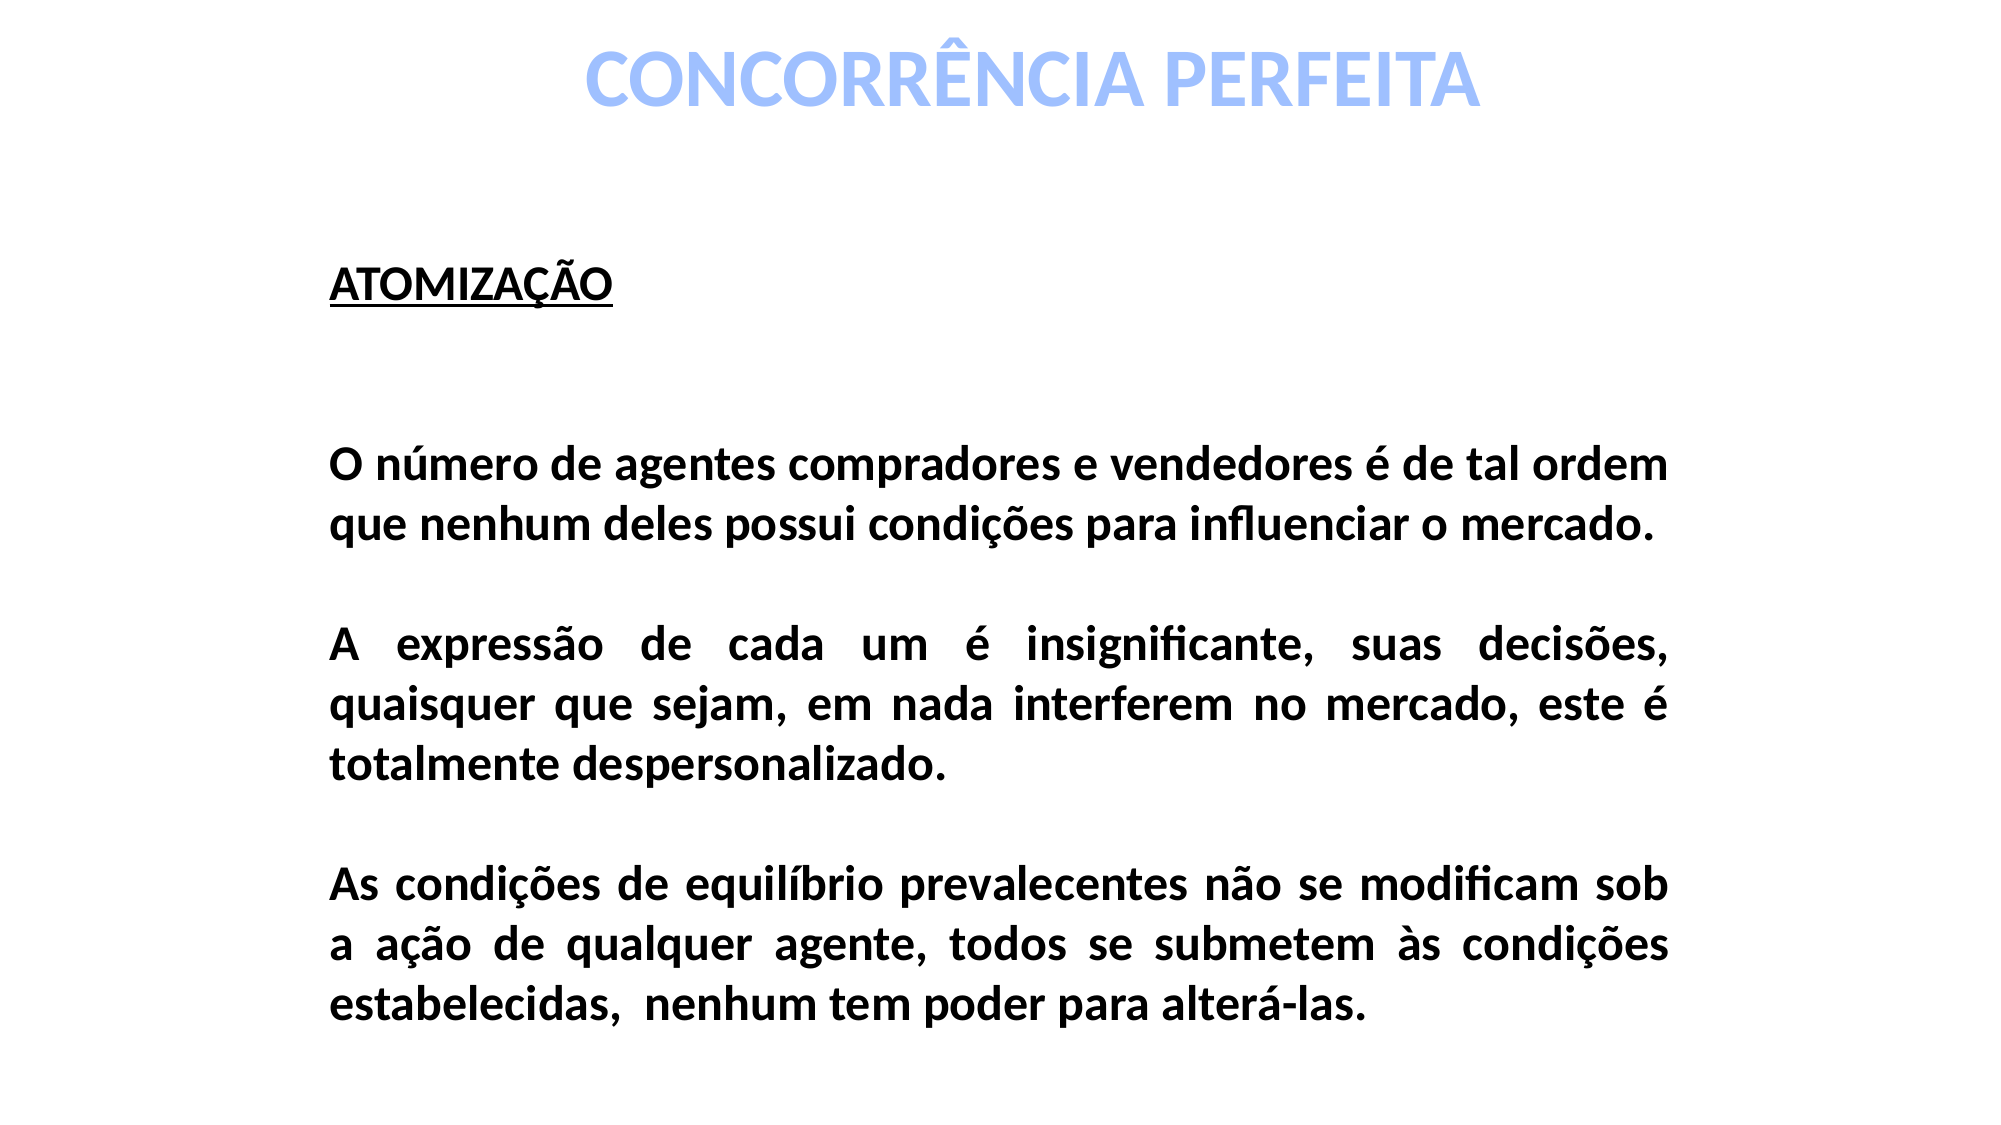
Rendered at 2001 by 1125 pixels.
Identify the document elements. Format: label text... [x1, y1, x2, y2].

text_box CONCORRÊNCIA PERFEITA [570, 15, 1497, 131]
text_box ATOMIZAÇÃO O número de agentes compradores e vendedores é de tal ordem que nenhum deles possui condições para influenciar o mercado. A expressão de cada um é insignificante, suas decisões, quaisquer que sejam, em nada interferem no mercado, este é totalmente despersonalizado. As condições de equilíbrio prevalecentes não se modificam sob a ação de qualquer agente, todos se submetem às condições estabelecidas, nenhum tem poder para alterá-las. [314, 243, 1686, 1039]
